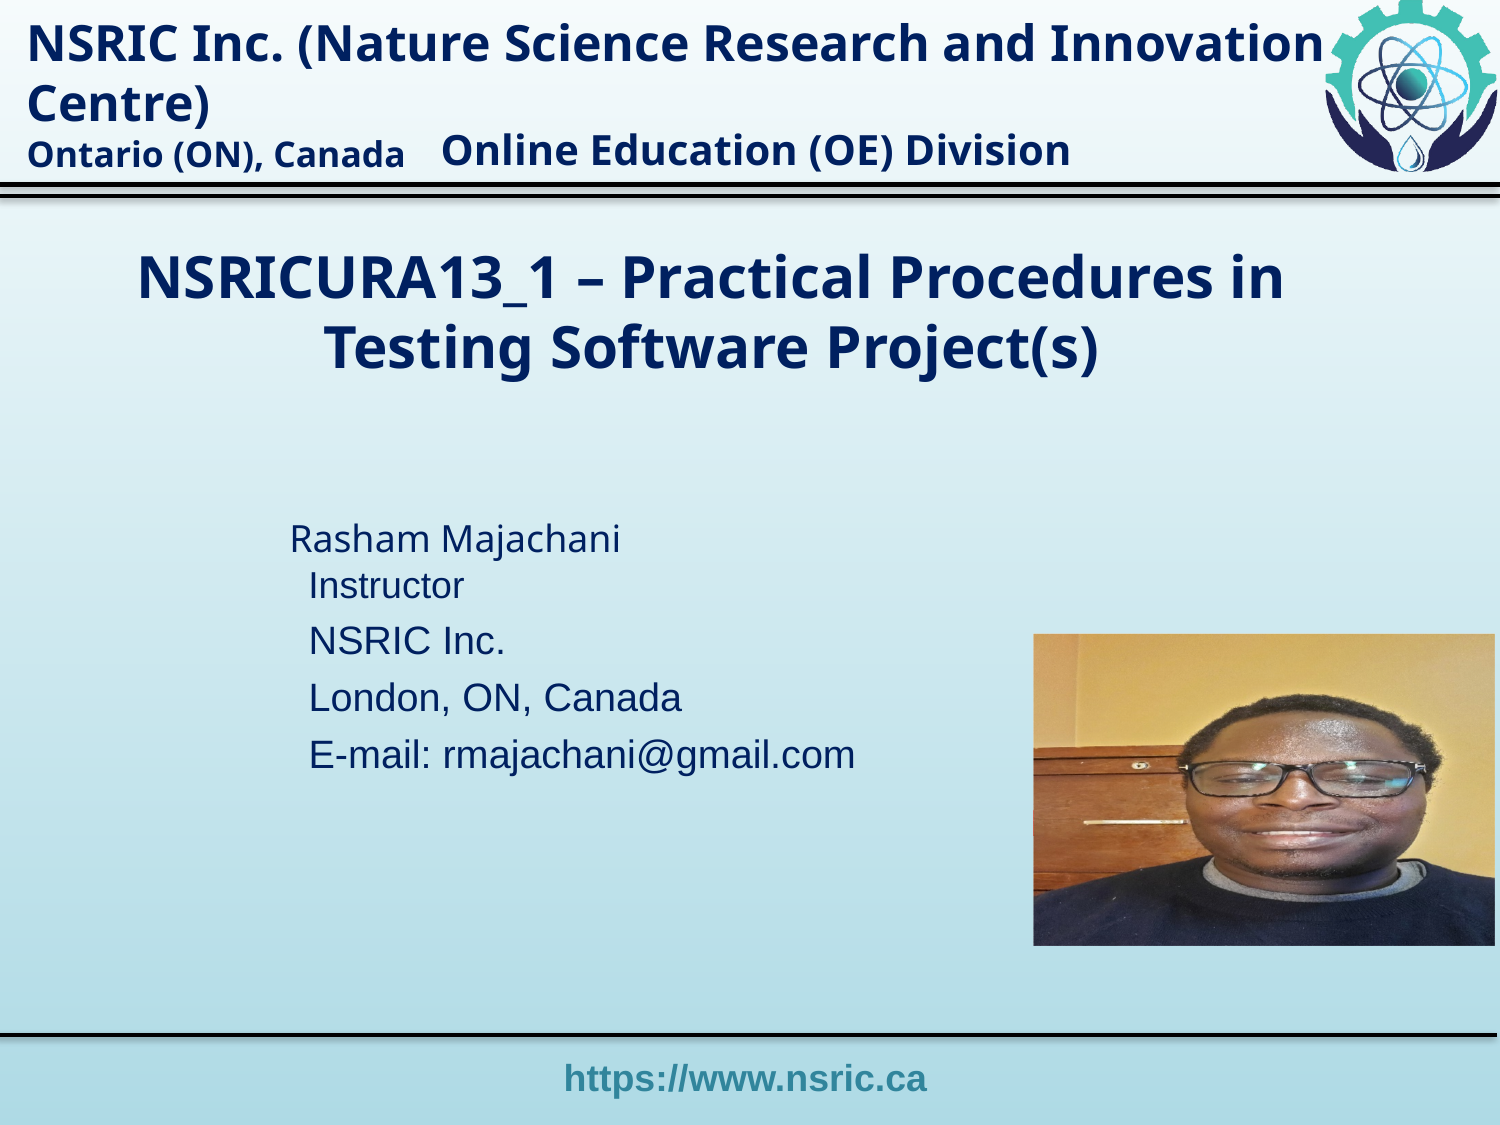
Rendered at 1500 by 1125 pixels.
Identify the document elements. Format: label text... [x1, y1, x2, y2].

text_box Rasham Majachani Instructor NSRIC Inc. London, ON, Canada E-mail: rmajachani@gmail.com [225, 503, 1274, 784]
text_box Online Education (OE) Division [320, 116, 1171, 182]
text_box https://www.nsric.ca [0, 1046, 1497, 1107]
text_box NSRICURA13_1 – Practical Procedures in Testing Software Project(s) [61, 233, 1362, 388]
text_box Insert Your Picture in the Box [1009, 656, 1495, 1032]
picture [1034, 558, 1494, 1020]
text_box NSRIC Inc. (Nature Science Research and Innovation Centre) Ontario (ON), Canada [11, 4, 1412, 181]
picture [1324, 0, 1500, 174]
